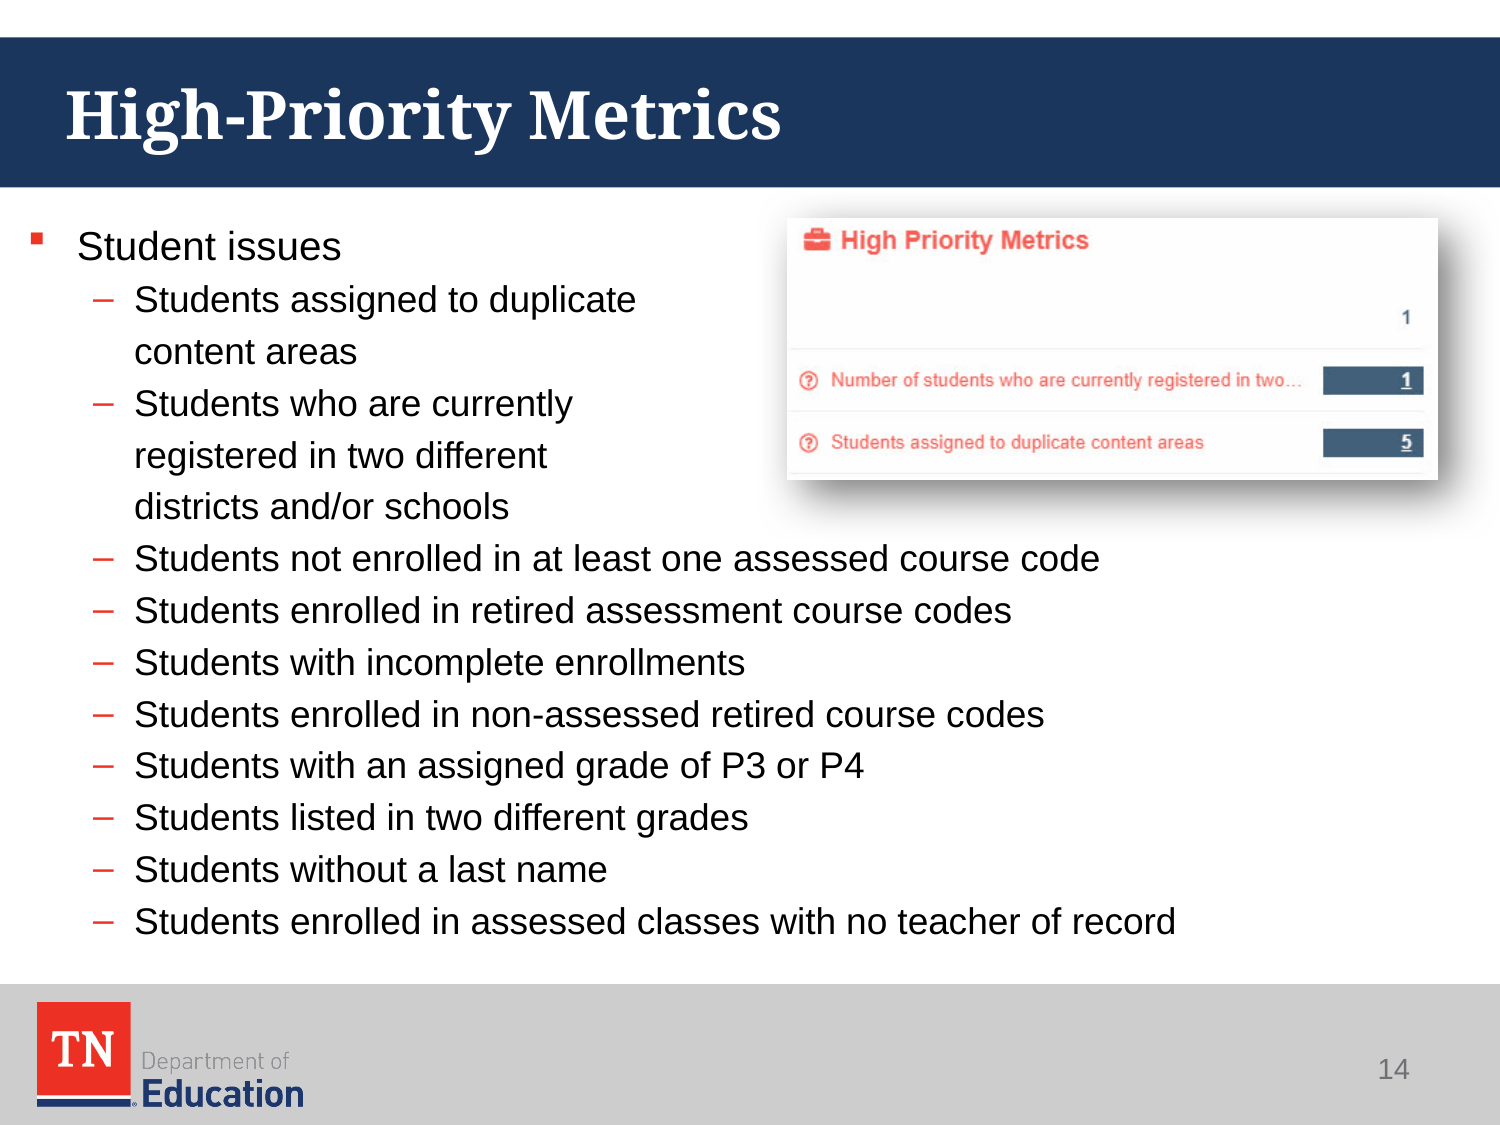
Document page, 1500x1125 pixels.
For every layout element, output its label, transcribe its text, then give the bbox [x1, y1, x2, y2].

list Student issues Students assigned to duplicate content areas Students who are currently registered in two different districts and/or schools Students not enrolled in at least one assessed course code Students enrolled in retired assessment course codes Students with incomplete enrollments Students enrolled in non-assessed retired course codes Students with an assigned grade of P3 or P4 Students listed in two different grades Students without a last name Students enrolled in assessed classes with no teacher of record [12, 212, 1388, 955]
title High-Priority Metrics [50, 37, 1413, 188]
picture [37, 1002, 303, 1107]
slide_number 14 [1350, 1042, 1425, 1103]
picture [787, 218, 1438, 480]
